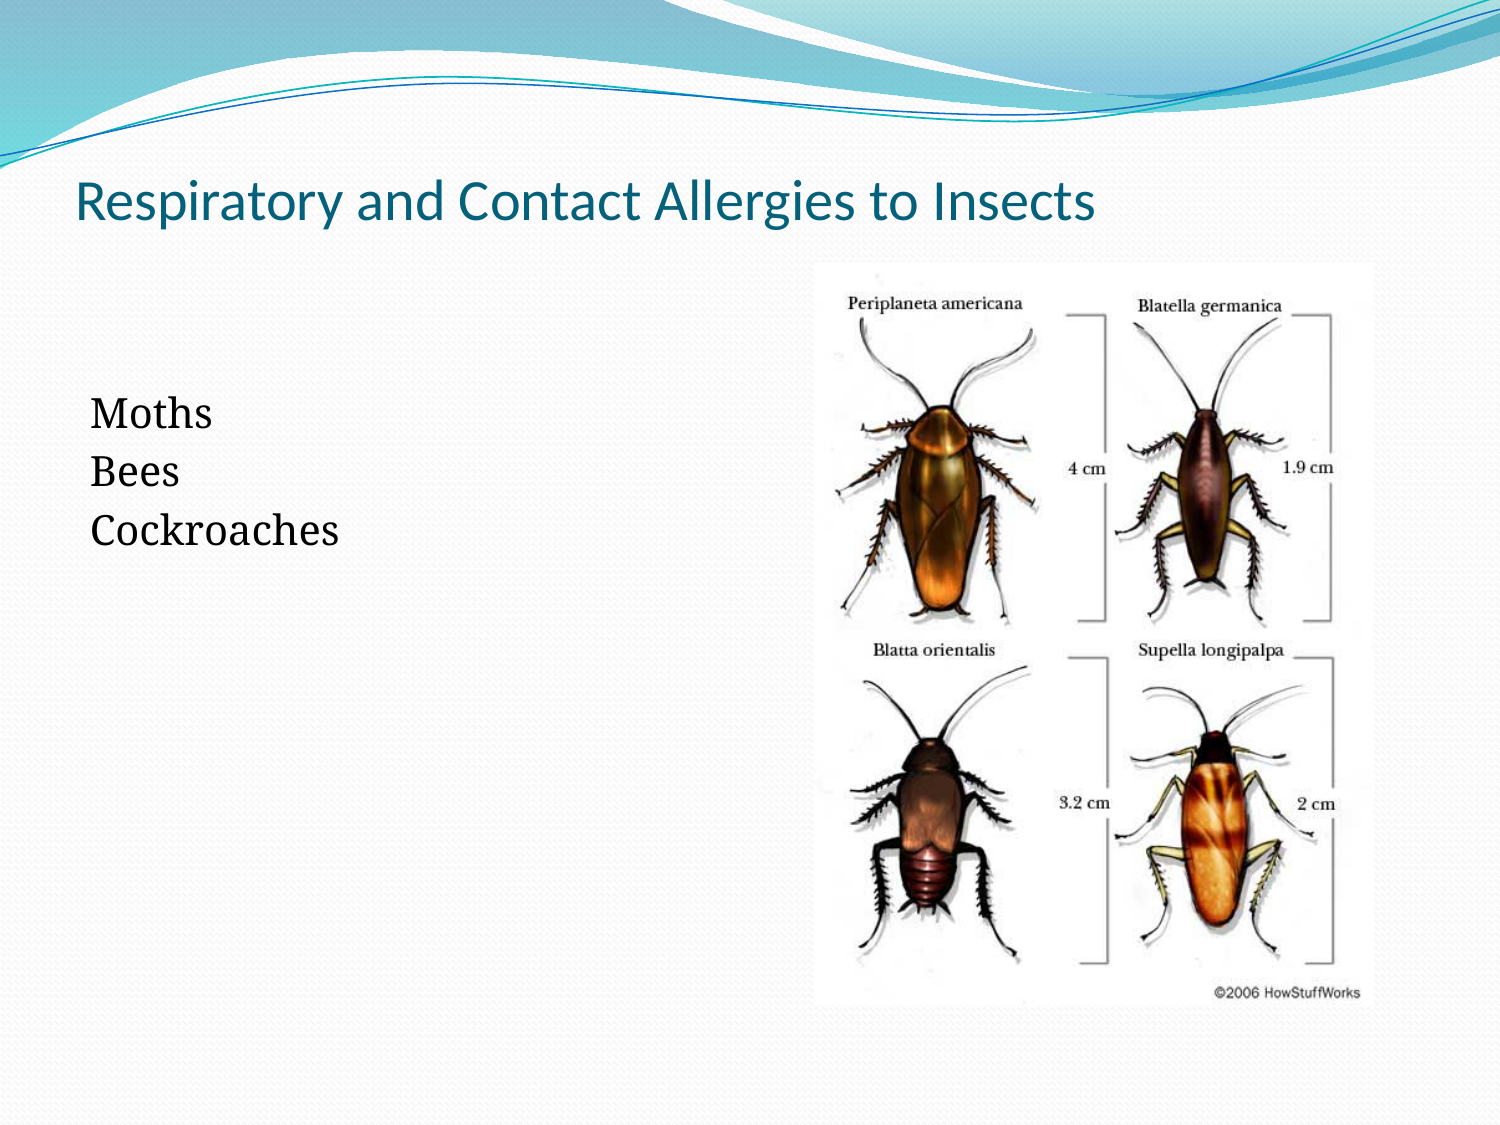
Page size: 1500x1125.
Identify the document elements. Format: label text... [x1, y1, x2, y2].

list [814, 262, 1374, 1006]
title Respiratory and Contact Allergies to Insects [75, 45, 1425, 233]
list Moths Bees Cockroaches [75, 262, 738, 1005]
